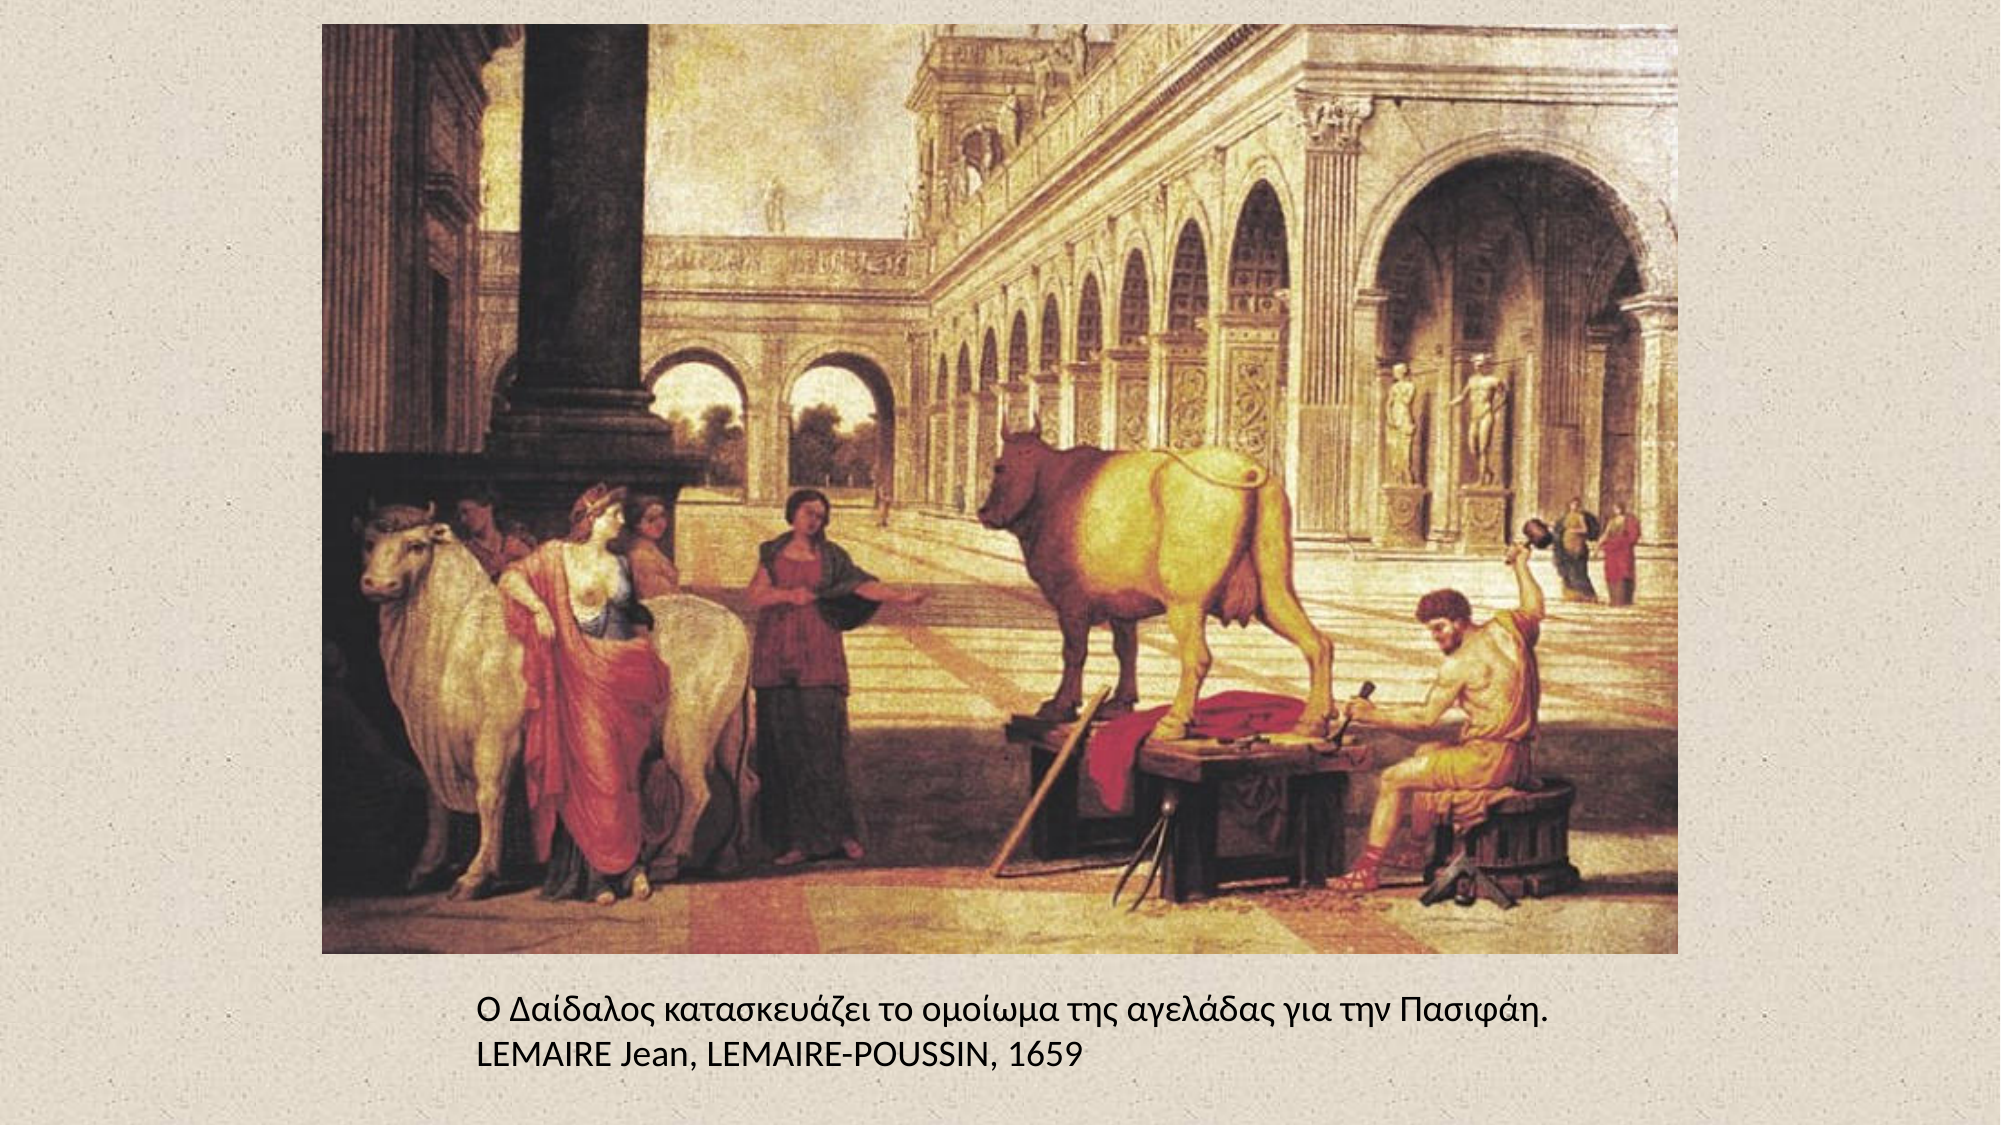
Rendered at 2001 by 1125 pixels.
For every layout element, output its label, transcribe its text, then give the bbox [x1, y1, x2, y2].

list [322, 24, 1678, 954]
picture [0, 0, 2001, 1125]
text_box Ο Δαίδαλος κατασκευάζει το ομοίωμα της αγελάδας για την Πασιφάη. LEMAIRE Jean, LEMAIRE-POUSSIN, 1659 [461, 976, 1597, 1082]
